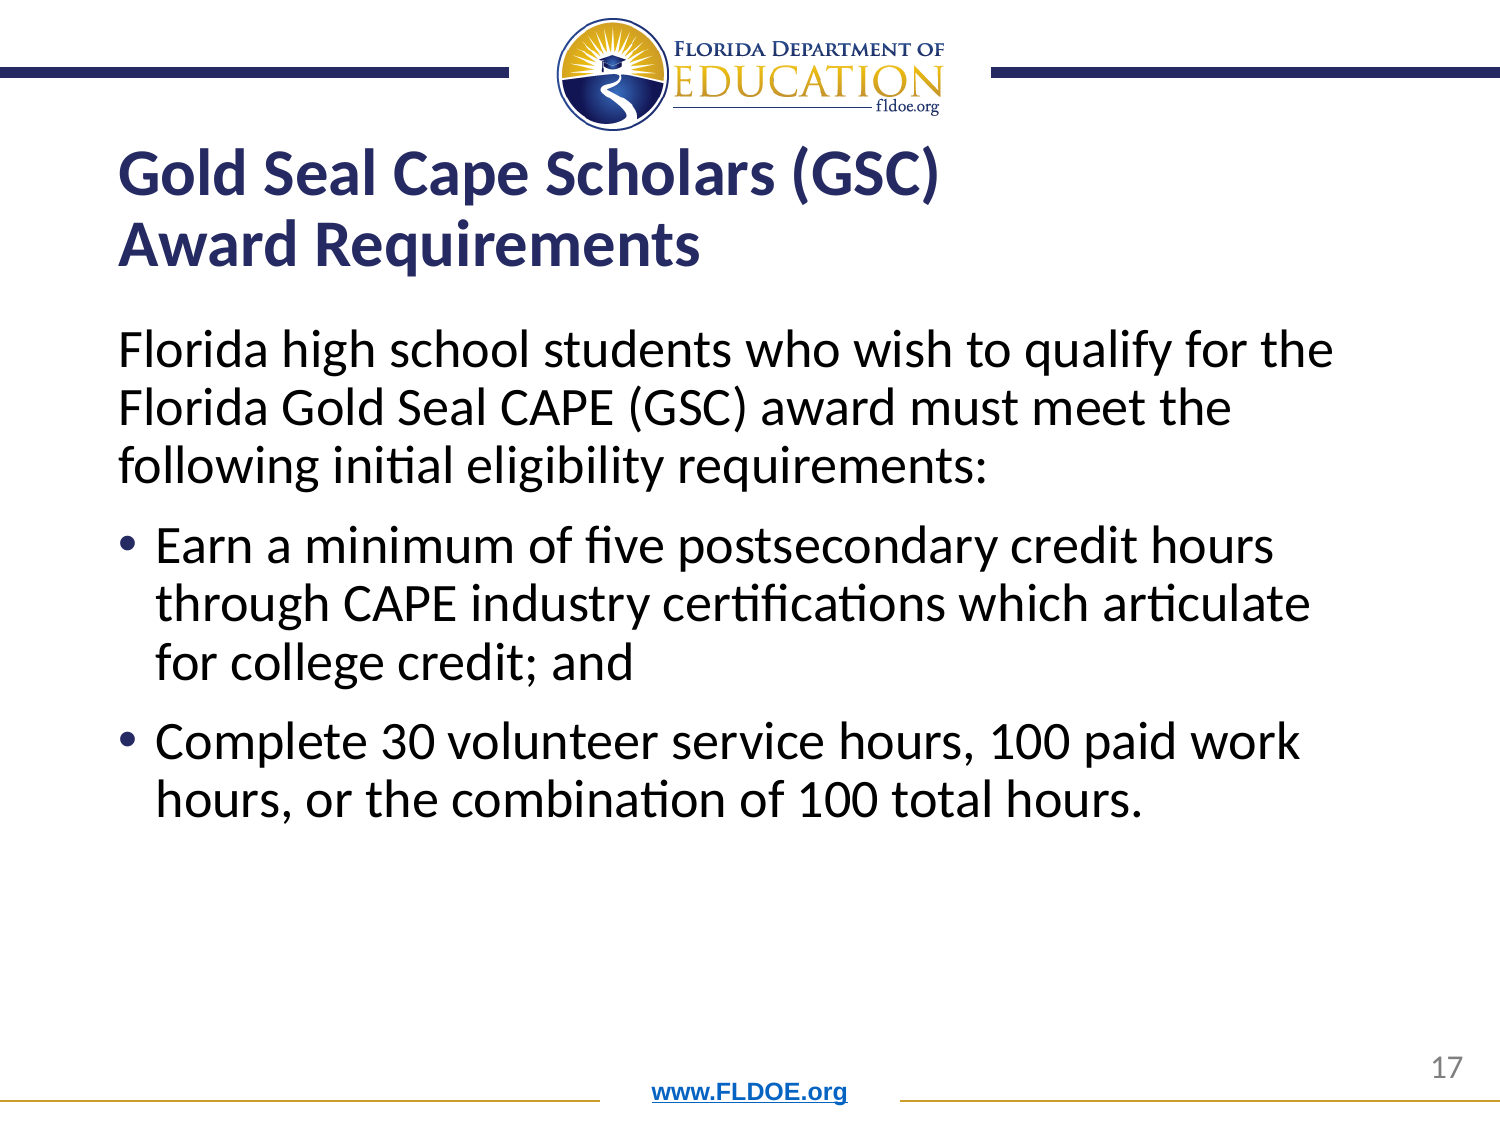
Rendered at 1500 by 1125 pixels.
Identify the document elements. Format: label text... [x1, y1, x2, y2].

title Gold Seal Cape Scholars (GSC) Award Requirements [103, 158, 1397, 289]
picture [538, 3, 962, 145]
list Florida high school students who wish to qualify for the Florida Gold Seal CAPE (GSC) award must meet the following initial eligibility requirements: Earn a minimum of five postsecondary credit hours through CAPE industry certifications which articulate for college credit; and Complete 30 volunteer service hours, 100 paid work hours, or the combination of 100 total hours. [103, 312, 1397, 1028]
